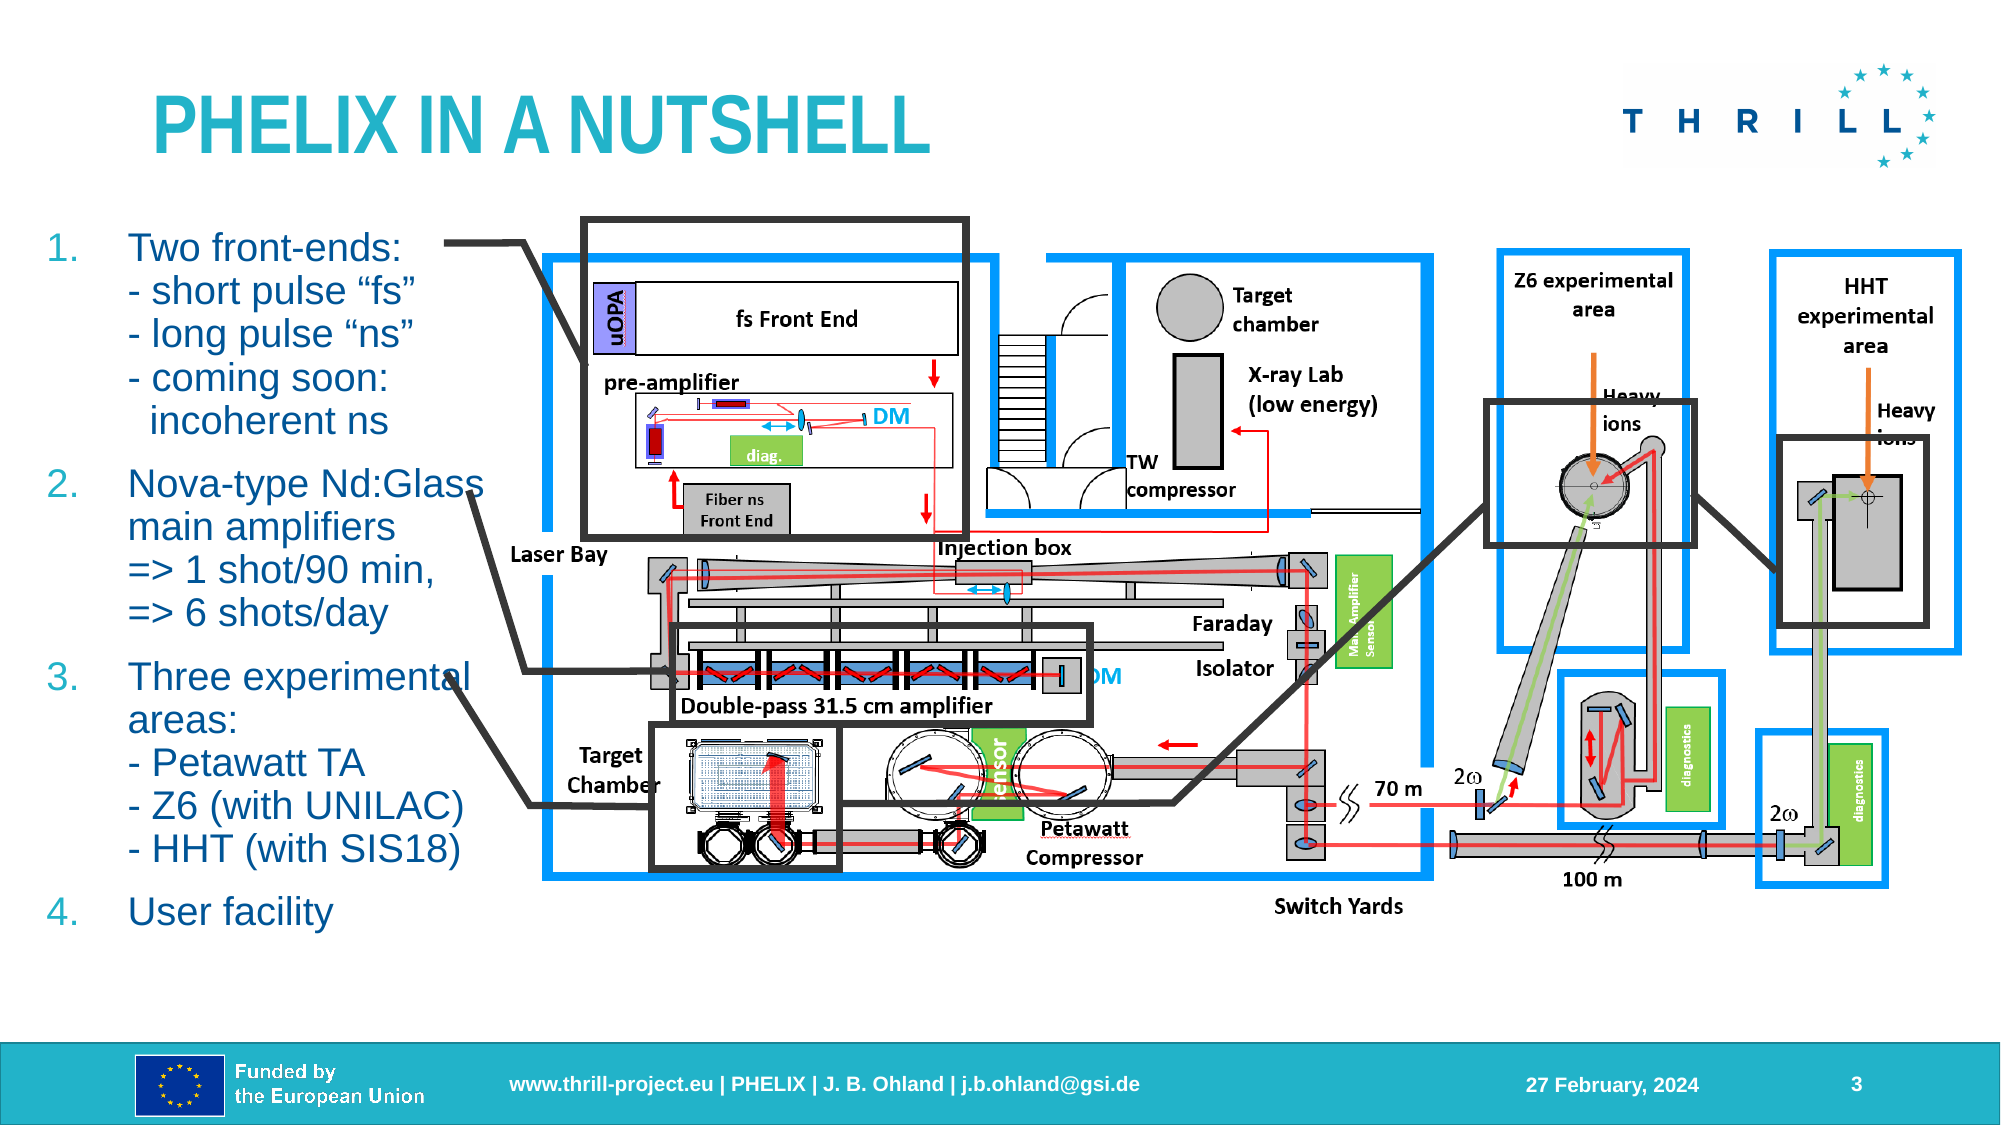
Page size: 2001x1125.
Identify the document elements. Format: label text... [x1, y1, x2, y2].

text_box [583, 218, 967, 241]
title PHELIX in a nutshell [137, 59, 1863, 194]
text_box [445, 672, 500, 761]
picture [1863, 63, 1936, 168]
picture [131, 1051, 436, 1120]
slide_number 3 [1779, 1053, 1863, 1114]
picture [500, 241, 1971, 923]
text_box [467, 489, 500, 595]
list Two front-ends: - short pulse “fs” - long pulse “ns” - coming soon: incoherent ns Nova-type Nd:Glass main amplifiers => 1 shot/90 min, => 6 shots/day Three experimental areas: - Petawatt TA - Z6 (with UNILAC) - HHT (with SIS18) User facility [31, 219, 534, 944]
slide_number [1510, 1053, 1732, 1114]
text_box [443, 241, 500, 245]
